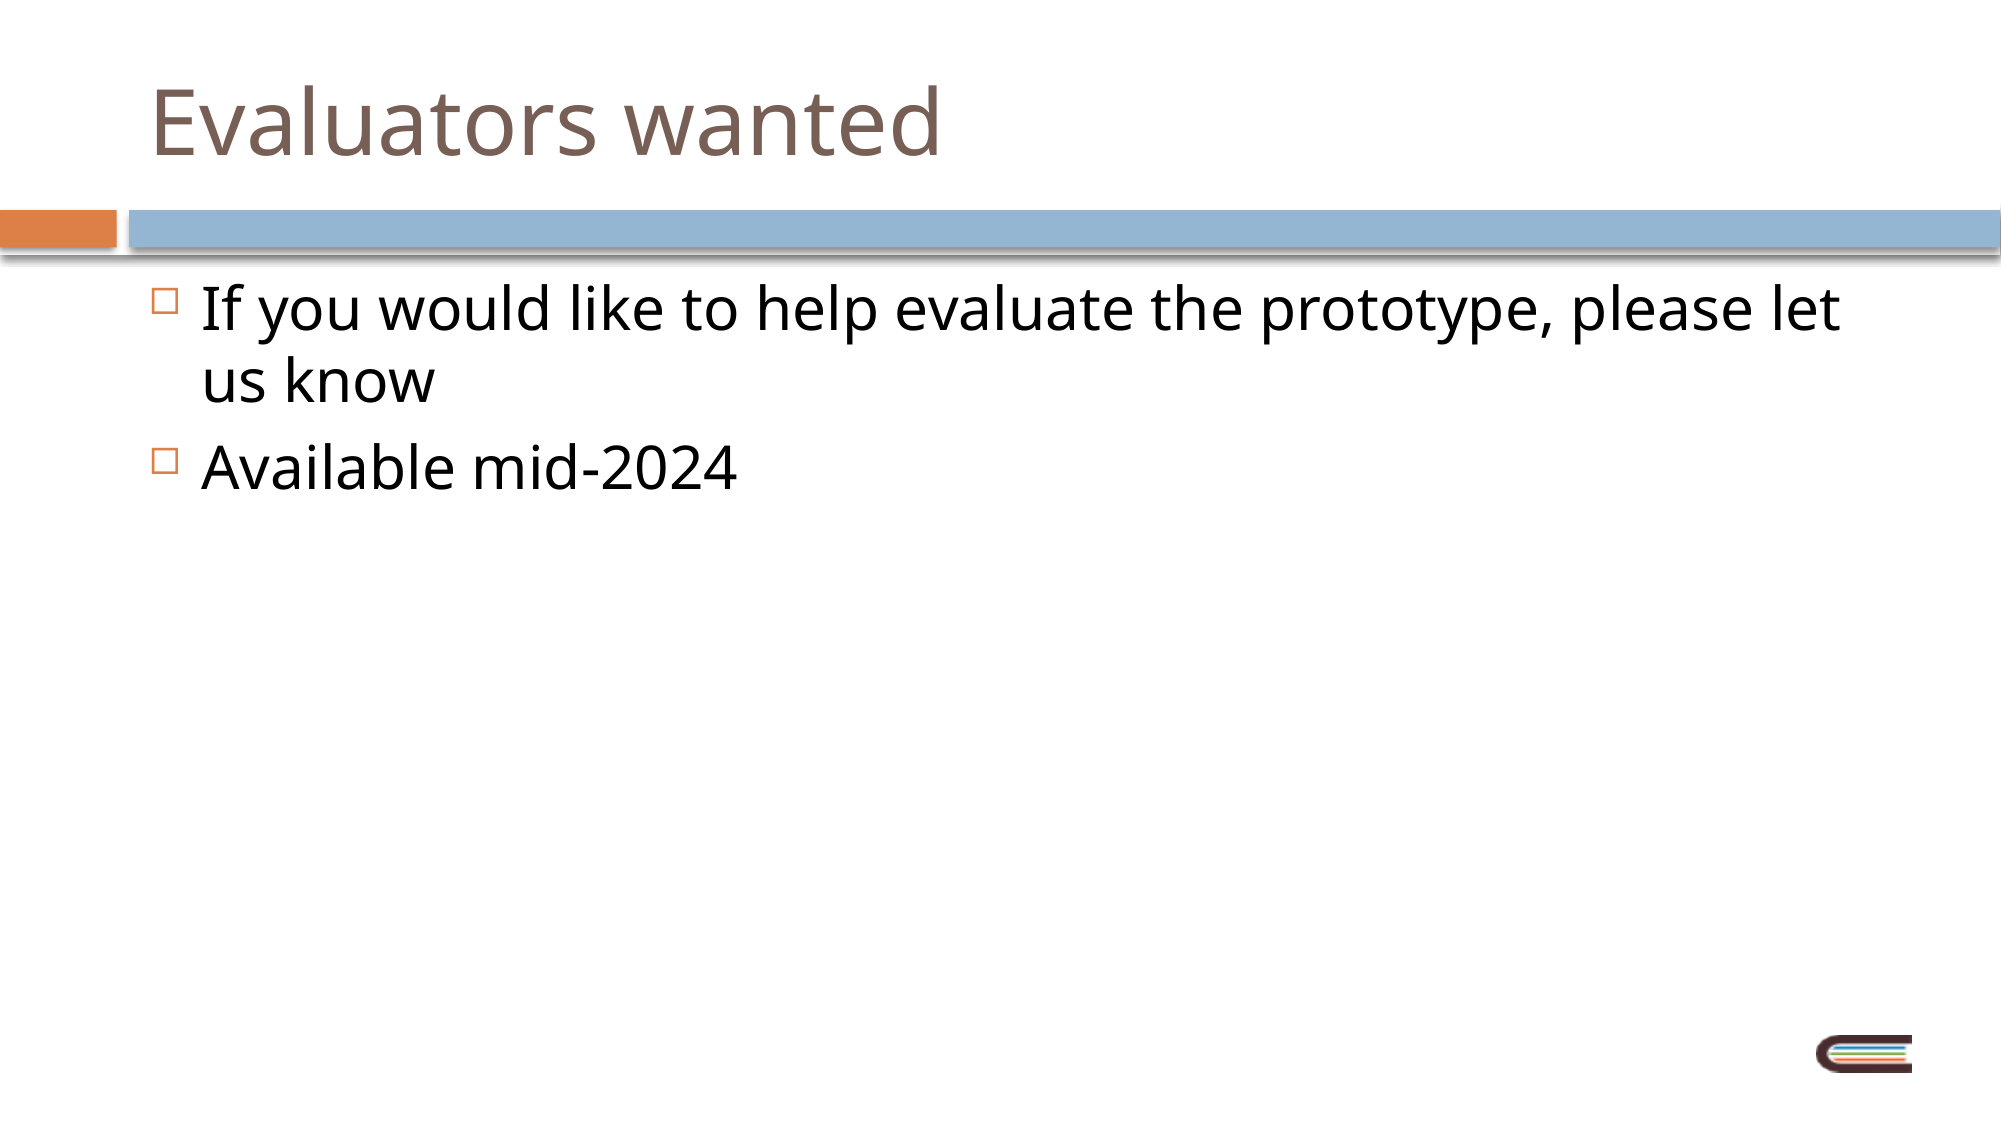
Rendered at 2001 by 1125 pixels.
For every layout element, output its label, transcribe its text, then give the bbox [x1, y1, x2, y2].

list If you would like to help evaluate the prototype, please let us know Available mid-2024 [133, 262, 1918, 1000]
title Evaluators wanted [133, 37, 1918, 200]
picture [1816, 1035, 1912, 1073]
